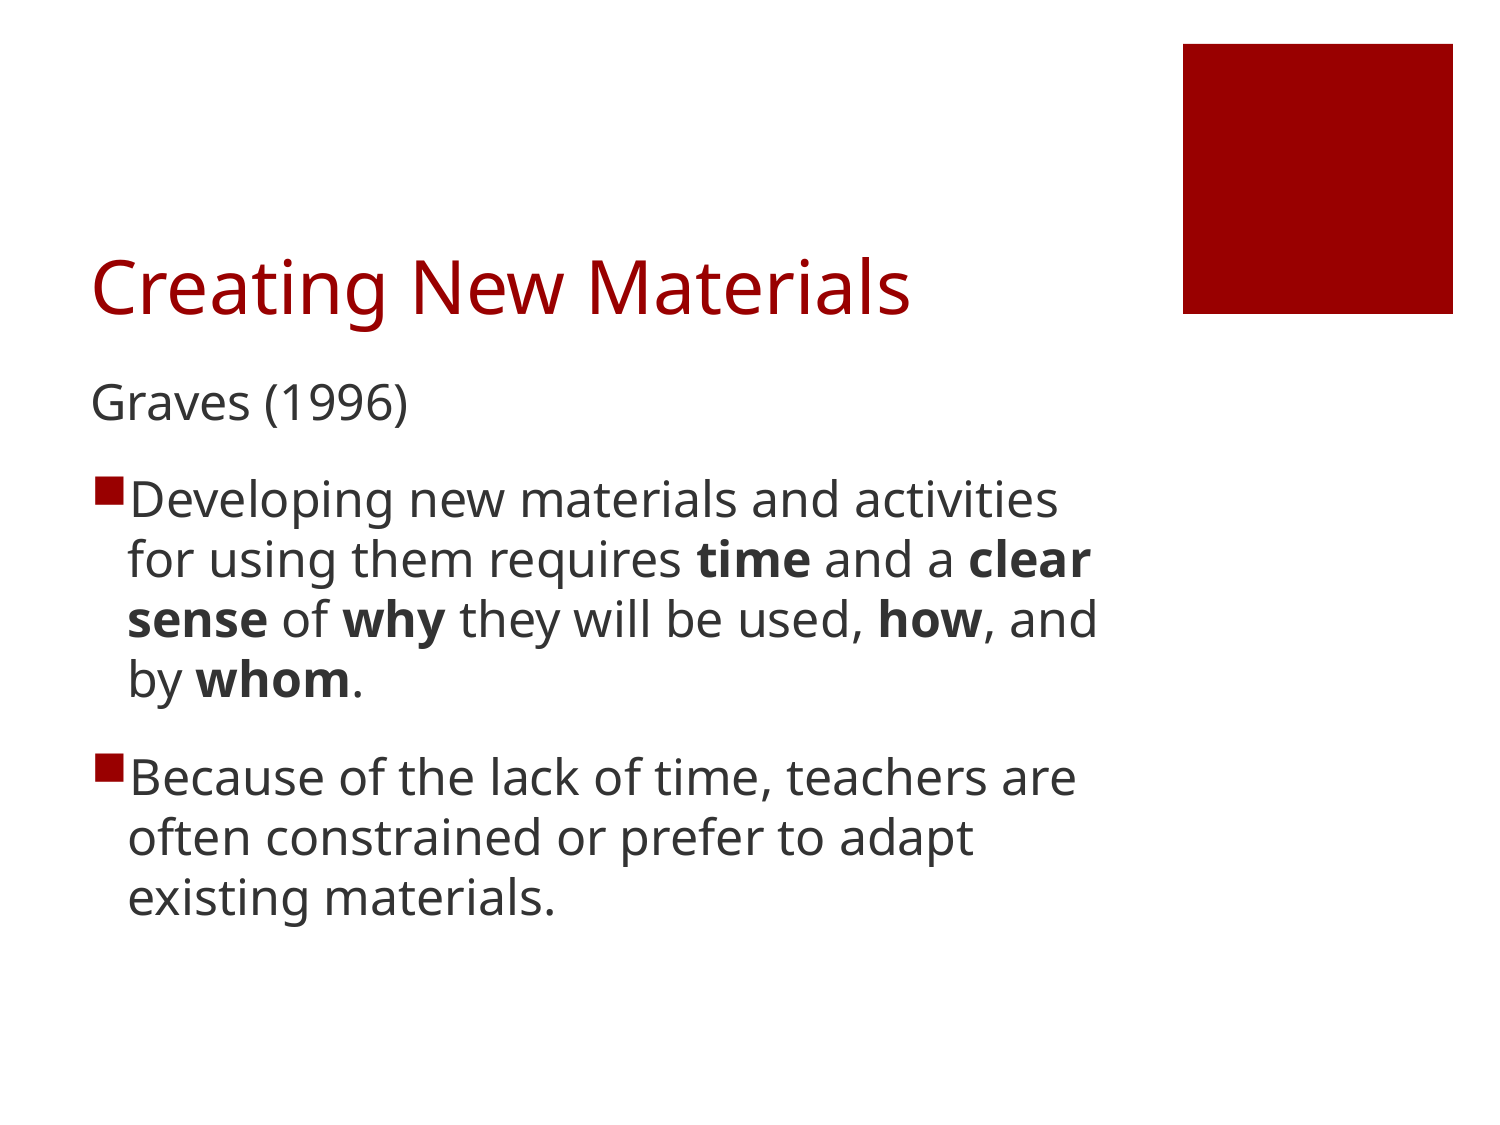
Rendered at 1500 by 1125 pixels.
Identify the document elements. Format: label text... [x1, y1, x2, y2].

title Creating New Materials [75, 149, 1143, 338]
list Graves (1996) Developing new materials and activities for using them requires time and a clear sense of why they will be used, how, and by whom. Because of the lack of time, teachers are often constrained or prefer to adapt existing materials. [75, 362, 1143, 1005]
